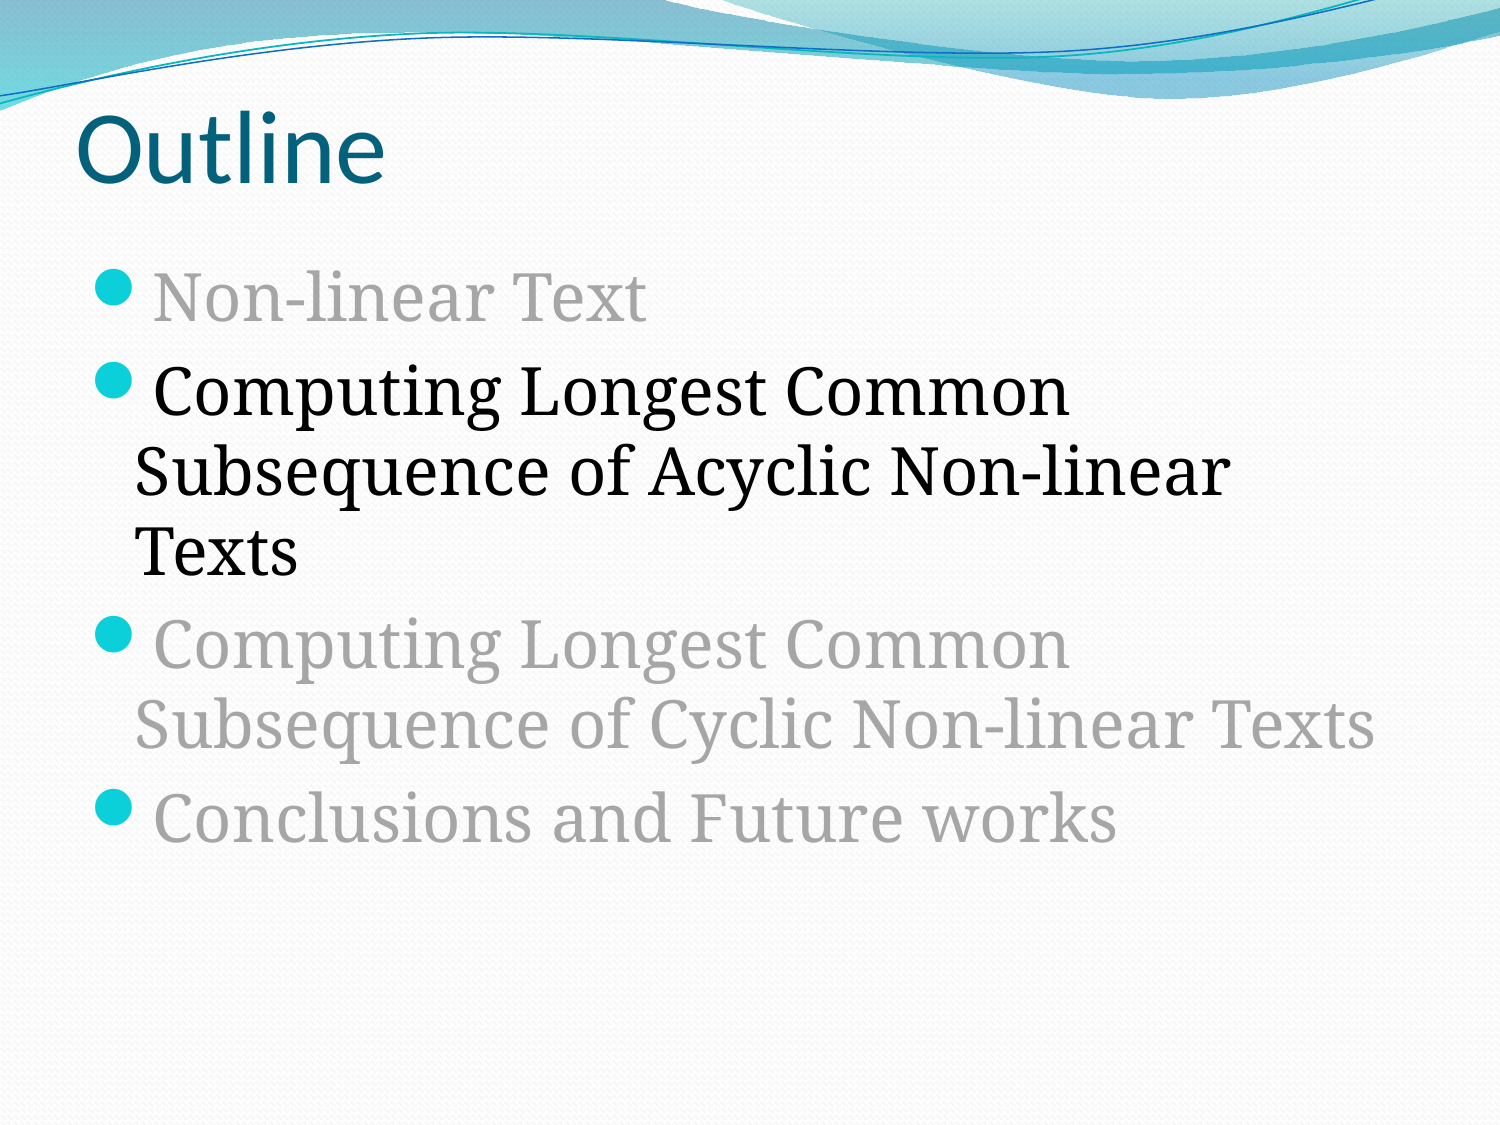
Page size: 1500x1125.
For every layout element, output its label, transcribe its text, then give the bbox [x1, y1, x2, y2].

title Outline [75, 16, 1425, 204]
list Non-linear Text Computing Longest Common Subsequence of Acyclic Non-linear Texts Computing Longest Common Subsequence of Cyclic Non-linear Texts Conclusions and Future works [75, 247, 1425, 1038]
